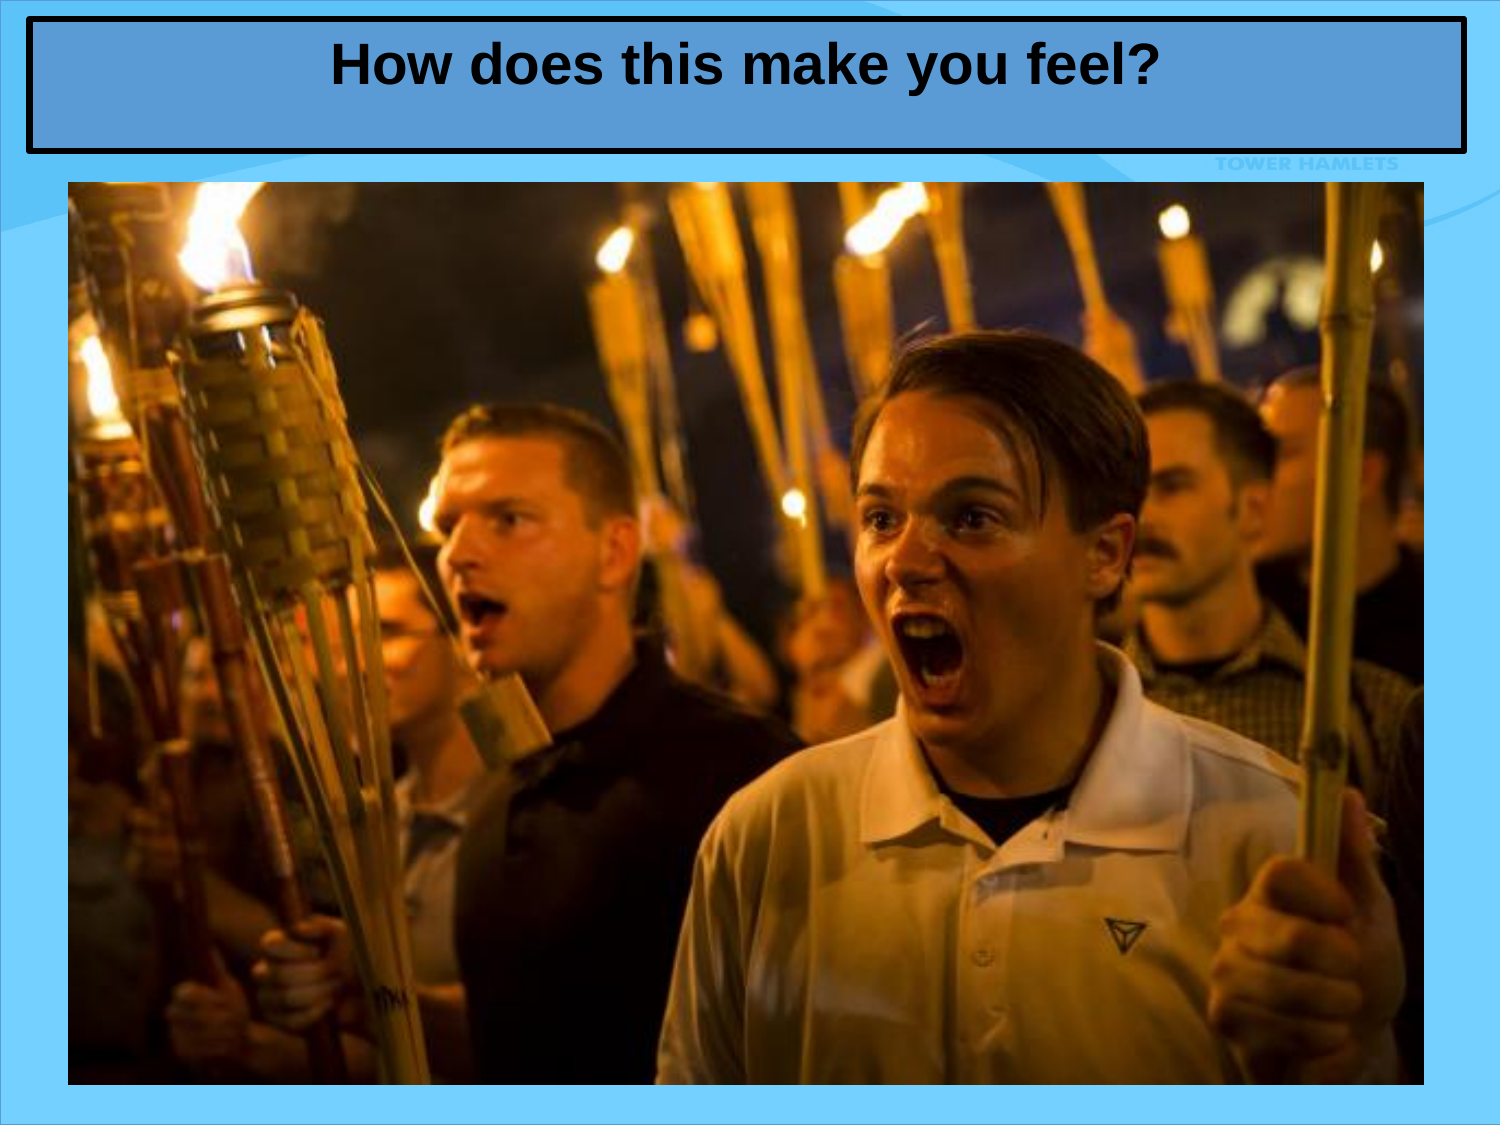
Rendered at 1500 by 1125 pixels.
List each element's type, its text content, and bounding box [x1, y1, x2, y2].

picture [68, 182, 1424, 1085]
text_box How does this make you feel? [29, 19, 1464, 152]
